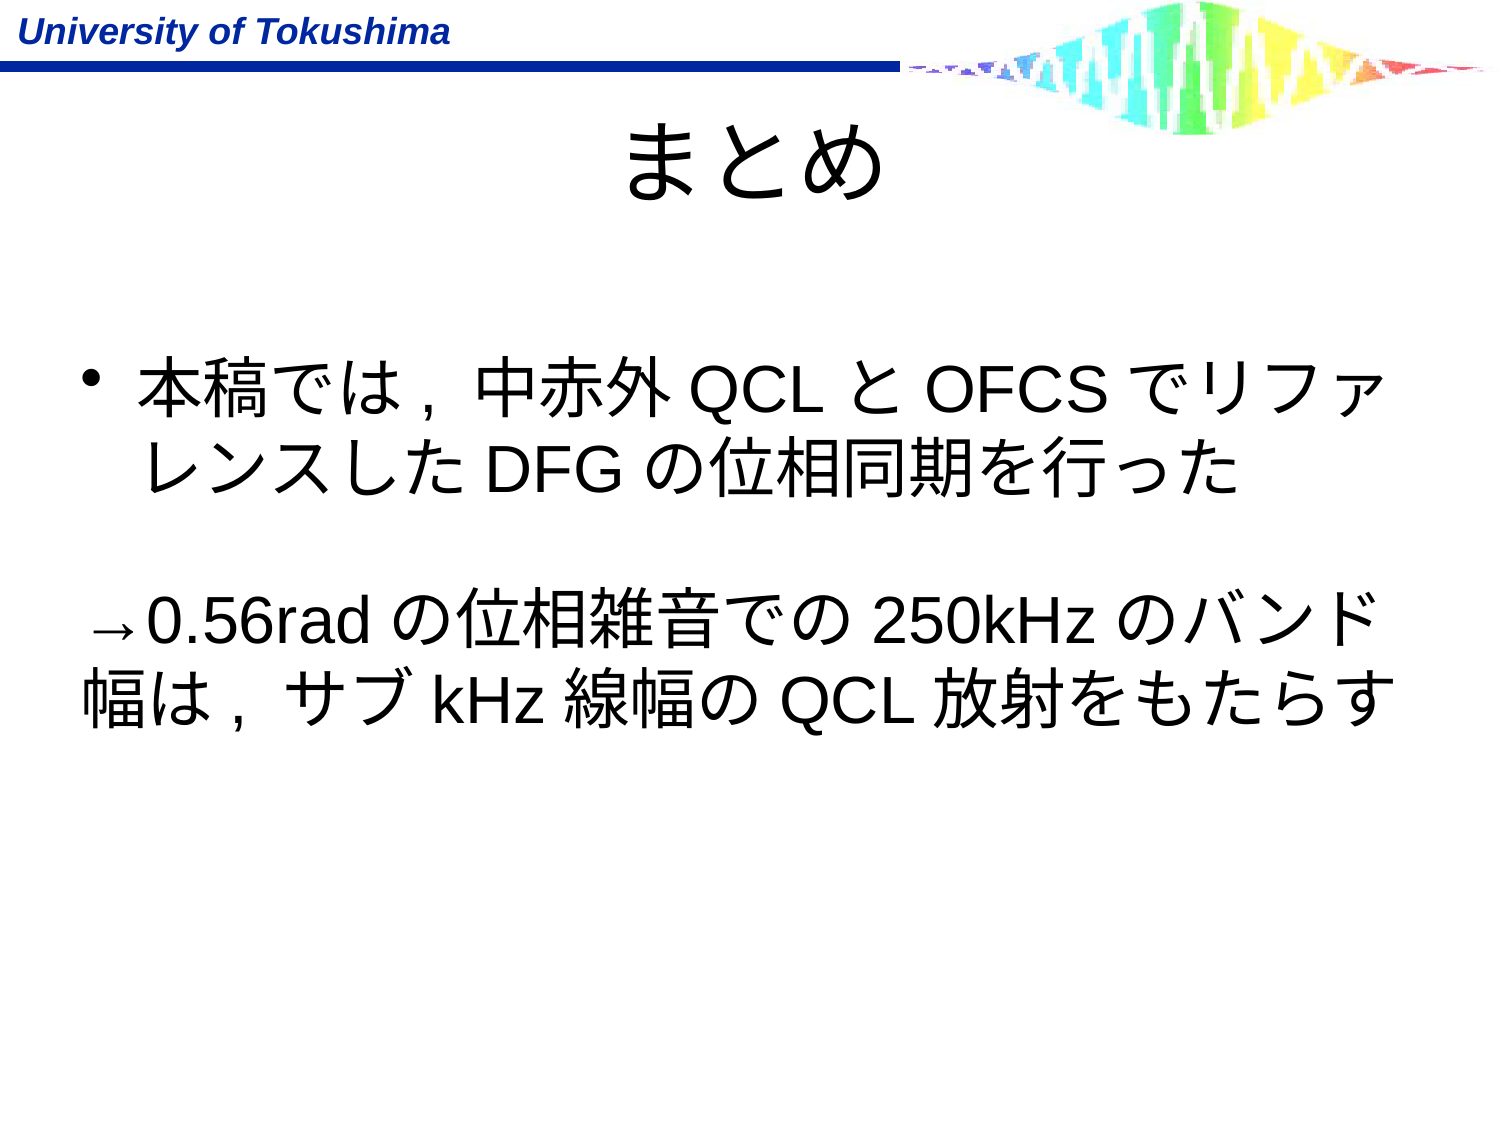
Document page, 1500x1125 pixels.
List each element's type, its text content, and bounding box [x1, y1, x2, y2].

title まとめ [76, 89, 1427, 230]
list 本稿では, 中赤外QCLとOFCSでリファレンスしたDFGの位相同期を行った →0.56radの位相雑音での250kHzのバンド幅は, サブkHz線幅のQCL放射をもたらす [64, 337, 1448, 906]
picture [900, 0, 1500, 138]
